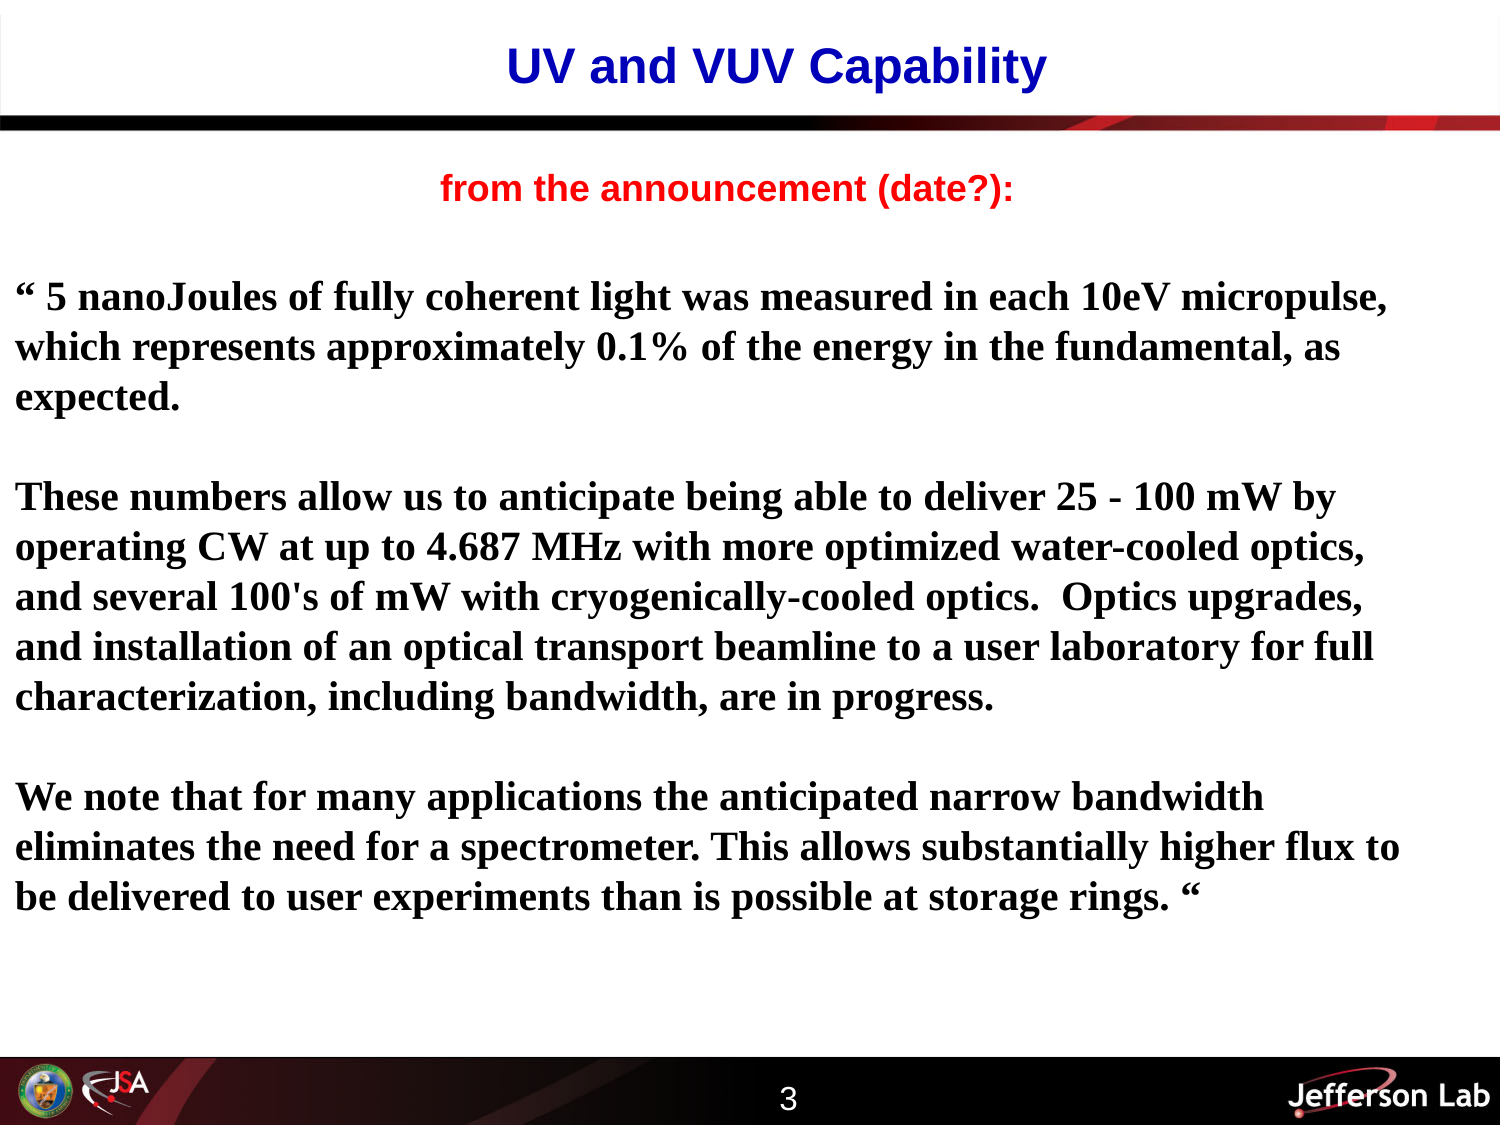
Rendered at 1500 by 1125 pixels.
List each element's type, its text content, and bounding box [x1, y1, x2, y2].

picture [0, 0, 1500, 1125]
text_box UV and VUV Capability [491, 26, 1063, 101]
title from the announcement (date?): [89, 111, 1366, 261]
text_box “ 5 nanoJoules of fully coherent light was measured in each 10eV micropulse, which represents approximately 0.1% of the energy in the fundamental, as expected. These numbers allow us to anticipate being able to deliver 25 - 100 mW by operating CW at up to 4.687 MHz with more optimized water-cooled optics, and several 100's of mW with cryogenically-cooled optics. Optics upgrades, and installation of an optical transport beamline to a user laboratory for full characterization, including bandwidth, are in progress. We note that for many applications the anticipated narrow bandwidth eliminates the need for a spectrometer. This allows substantially higher flux to be delivered to user experiments than is possible at storage rings. “ [0, 261, 1456, 927]
